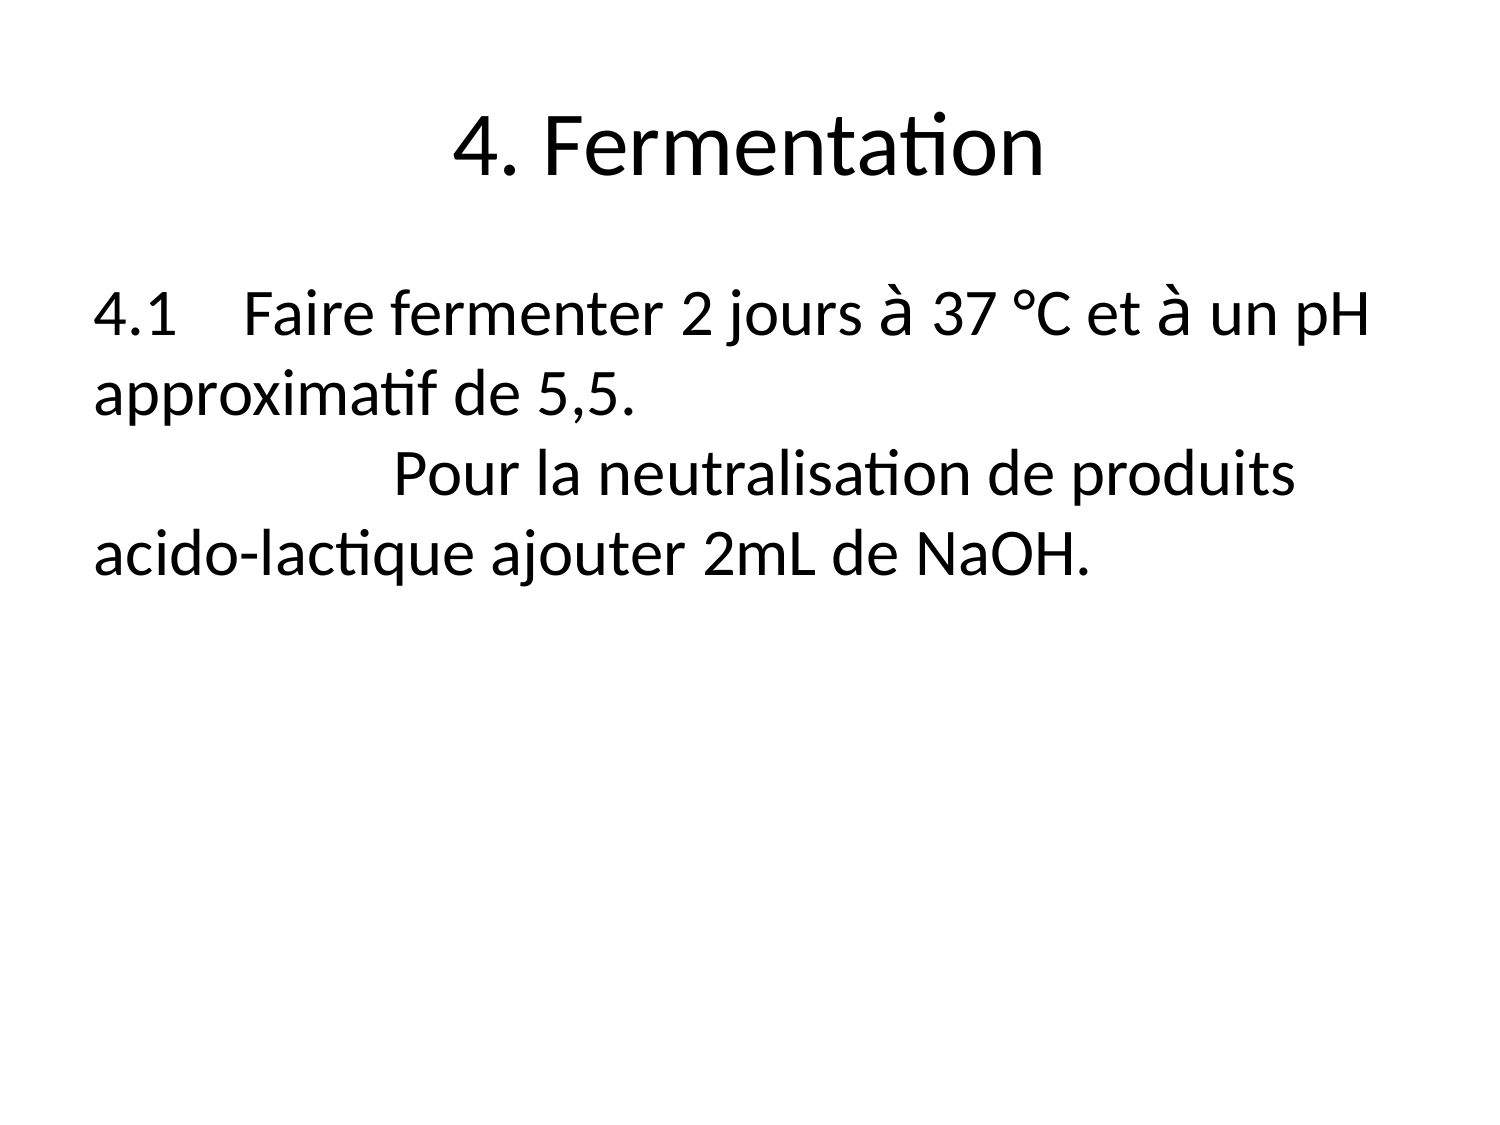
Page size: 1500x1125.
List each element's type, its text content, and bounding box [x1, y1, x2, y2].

text_box 4.1 Faire fermenter 2 jours à 37 °C et à un pH approximatif de 5,5. Pour la neutralisation de produits acido-lactique ajouter 2mL de NaOH. [79, 261, 1429, 1004]
text_box 4. Fermentation [74, 45, 1425, 233]
